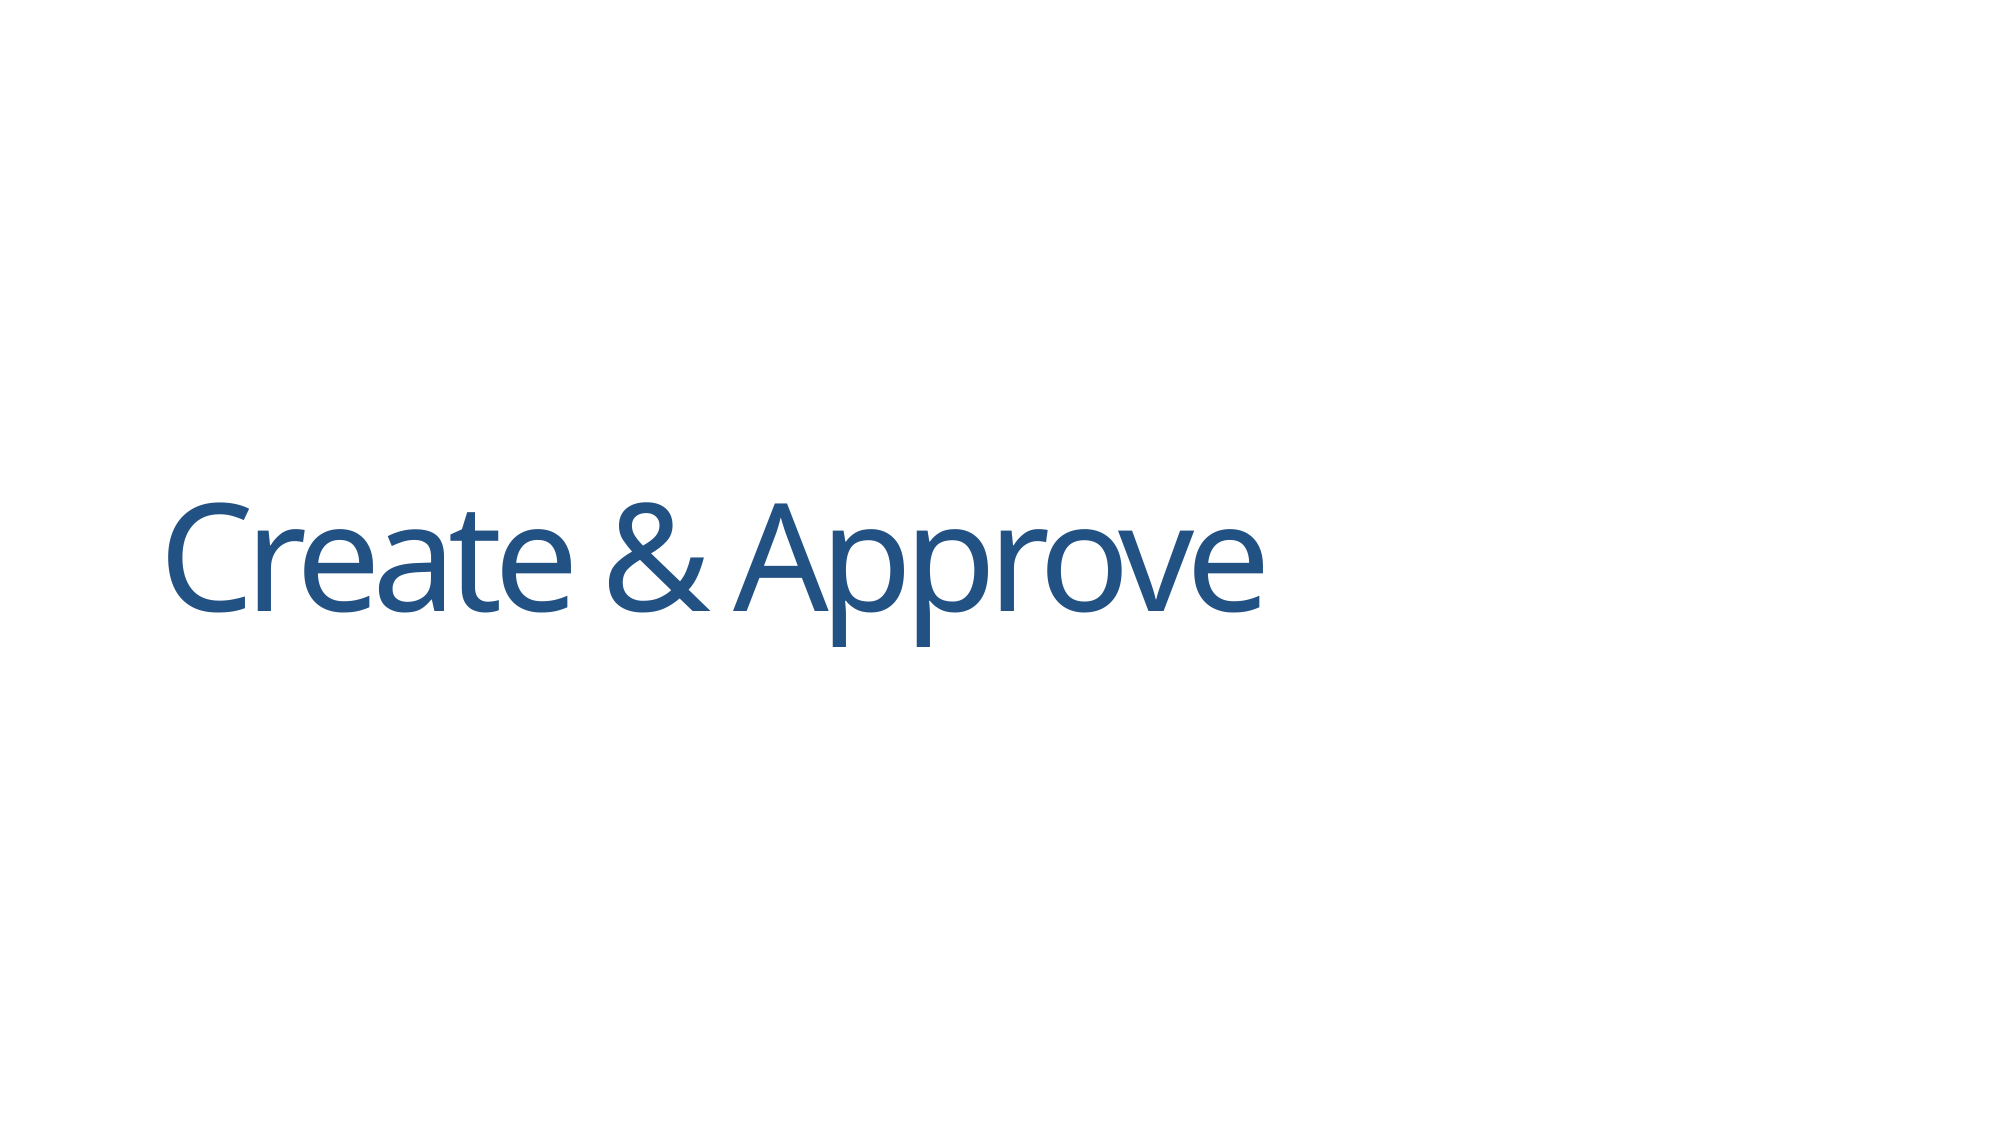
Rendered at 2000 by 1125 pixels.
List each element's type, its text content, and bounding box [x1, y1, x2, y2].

list Create & Approve [159, 449, 1841, 676]
